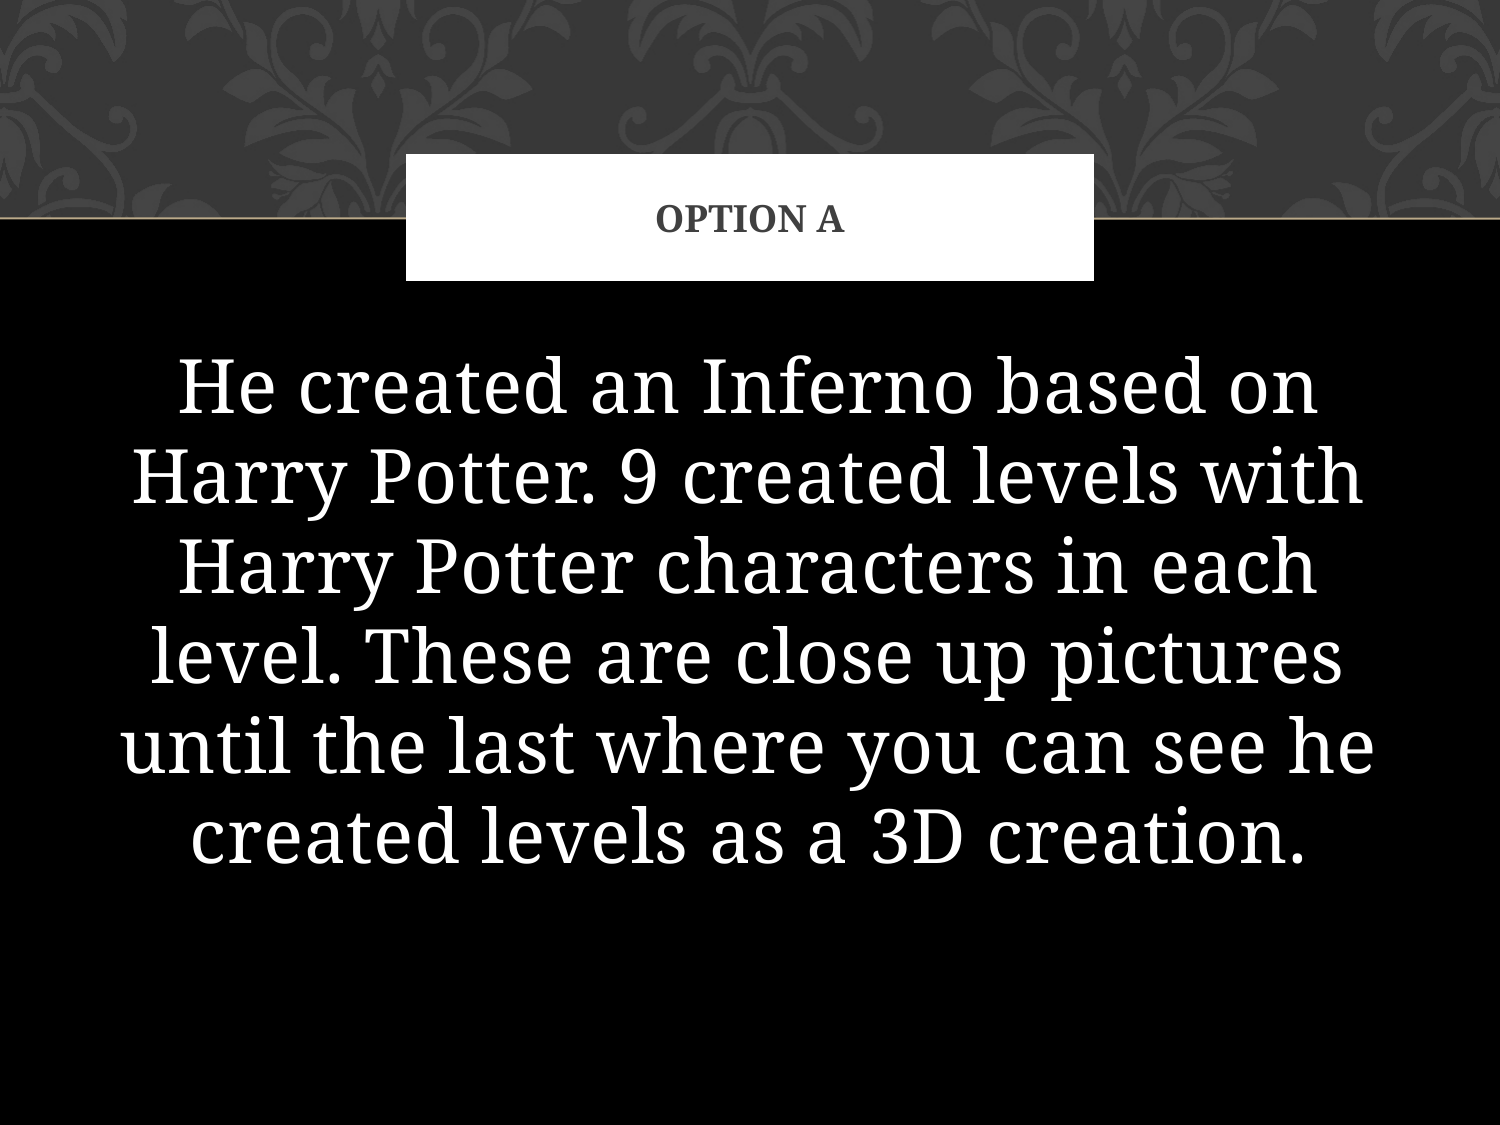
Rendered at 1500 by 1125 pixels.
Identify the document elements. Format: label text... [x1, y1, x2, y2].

list He created an Inferno based on Harry Potter. 9 created levels with Harry Potter characters in each level. These are close up pictures until the last where you can see he created levels as a 3D creation. [75, 331, 1425, 1000]
title Option a [406, 154, 1094, 281]
